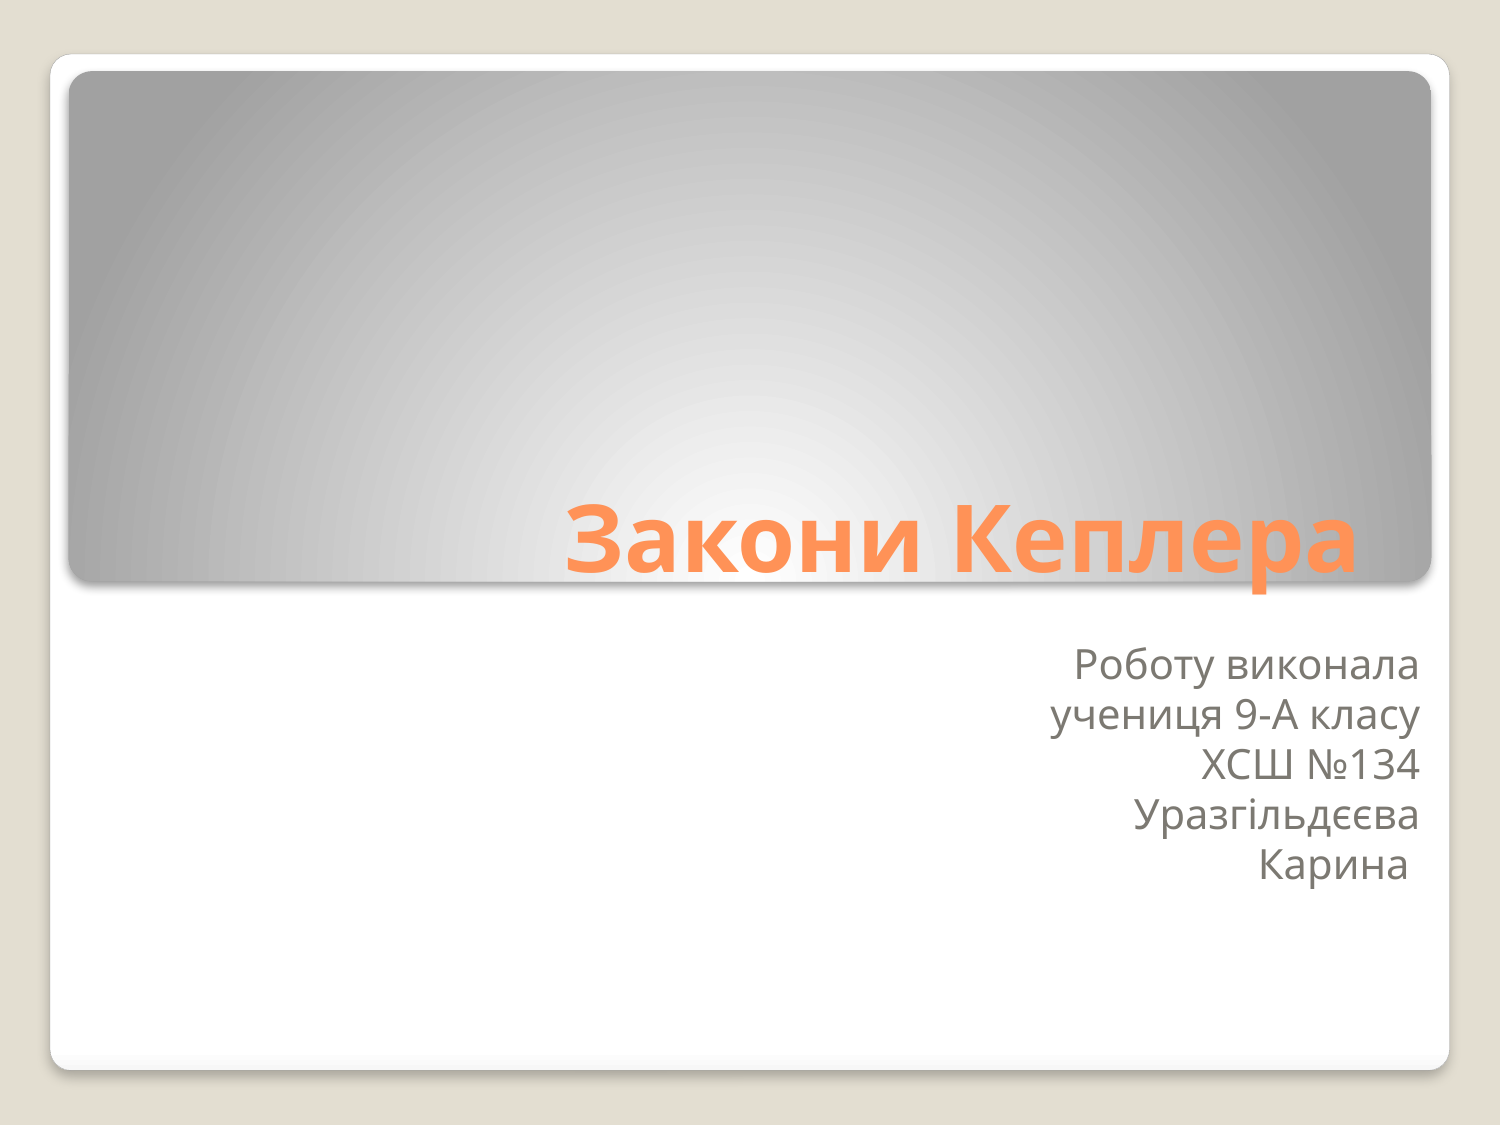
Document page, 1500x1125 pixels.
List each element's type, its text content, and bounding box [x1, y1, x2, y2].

title Закони Кеплера [118, 298, 1394, 599]
subtitle Роботу виконала учениця 9-А класу ХСШ №134 Уразгільдєєва Карина [1009, 637, 1436, 925]
